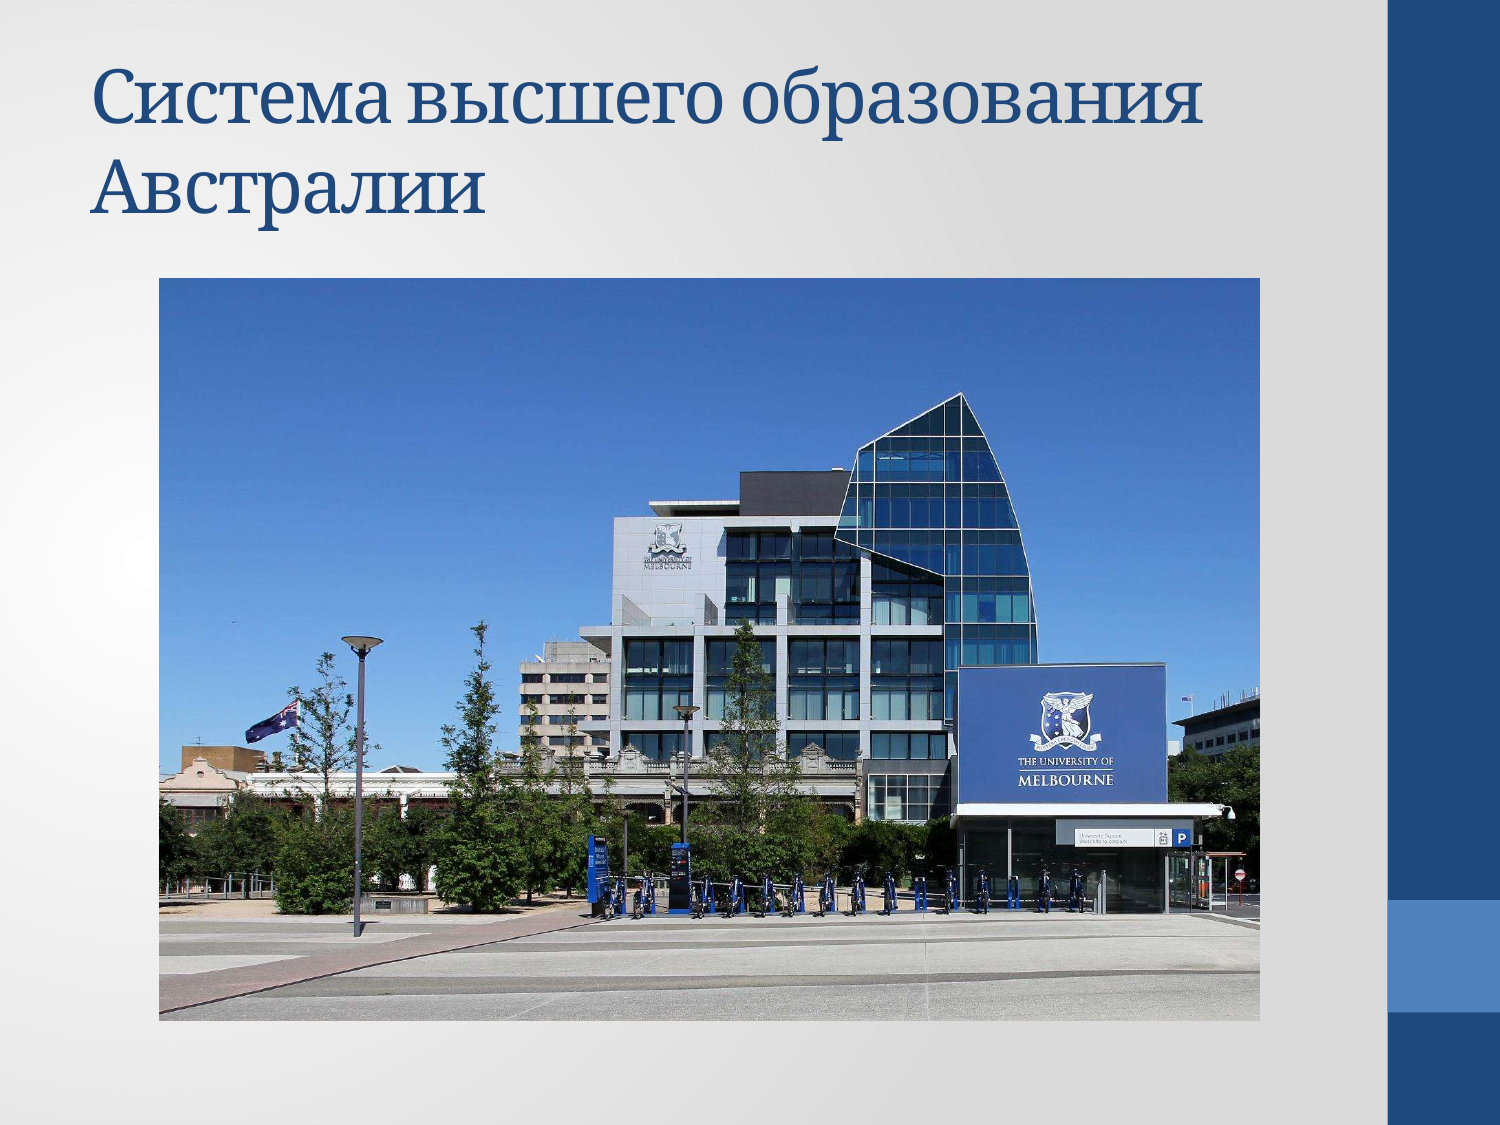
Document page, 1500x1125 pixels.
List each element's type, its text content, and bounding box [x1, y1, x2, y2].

picture [158, 278, 1261, 1022]
title Система высшего образования Австралии [75, 45, 1325, 233]
